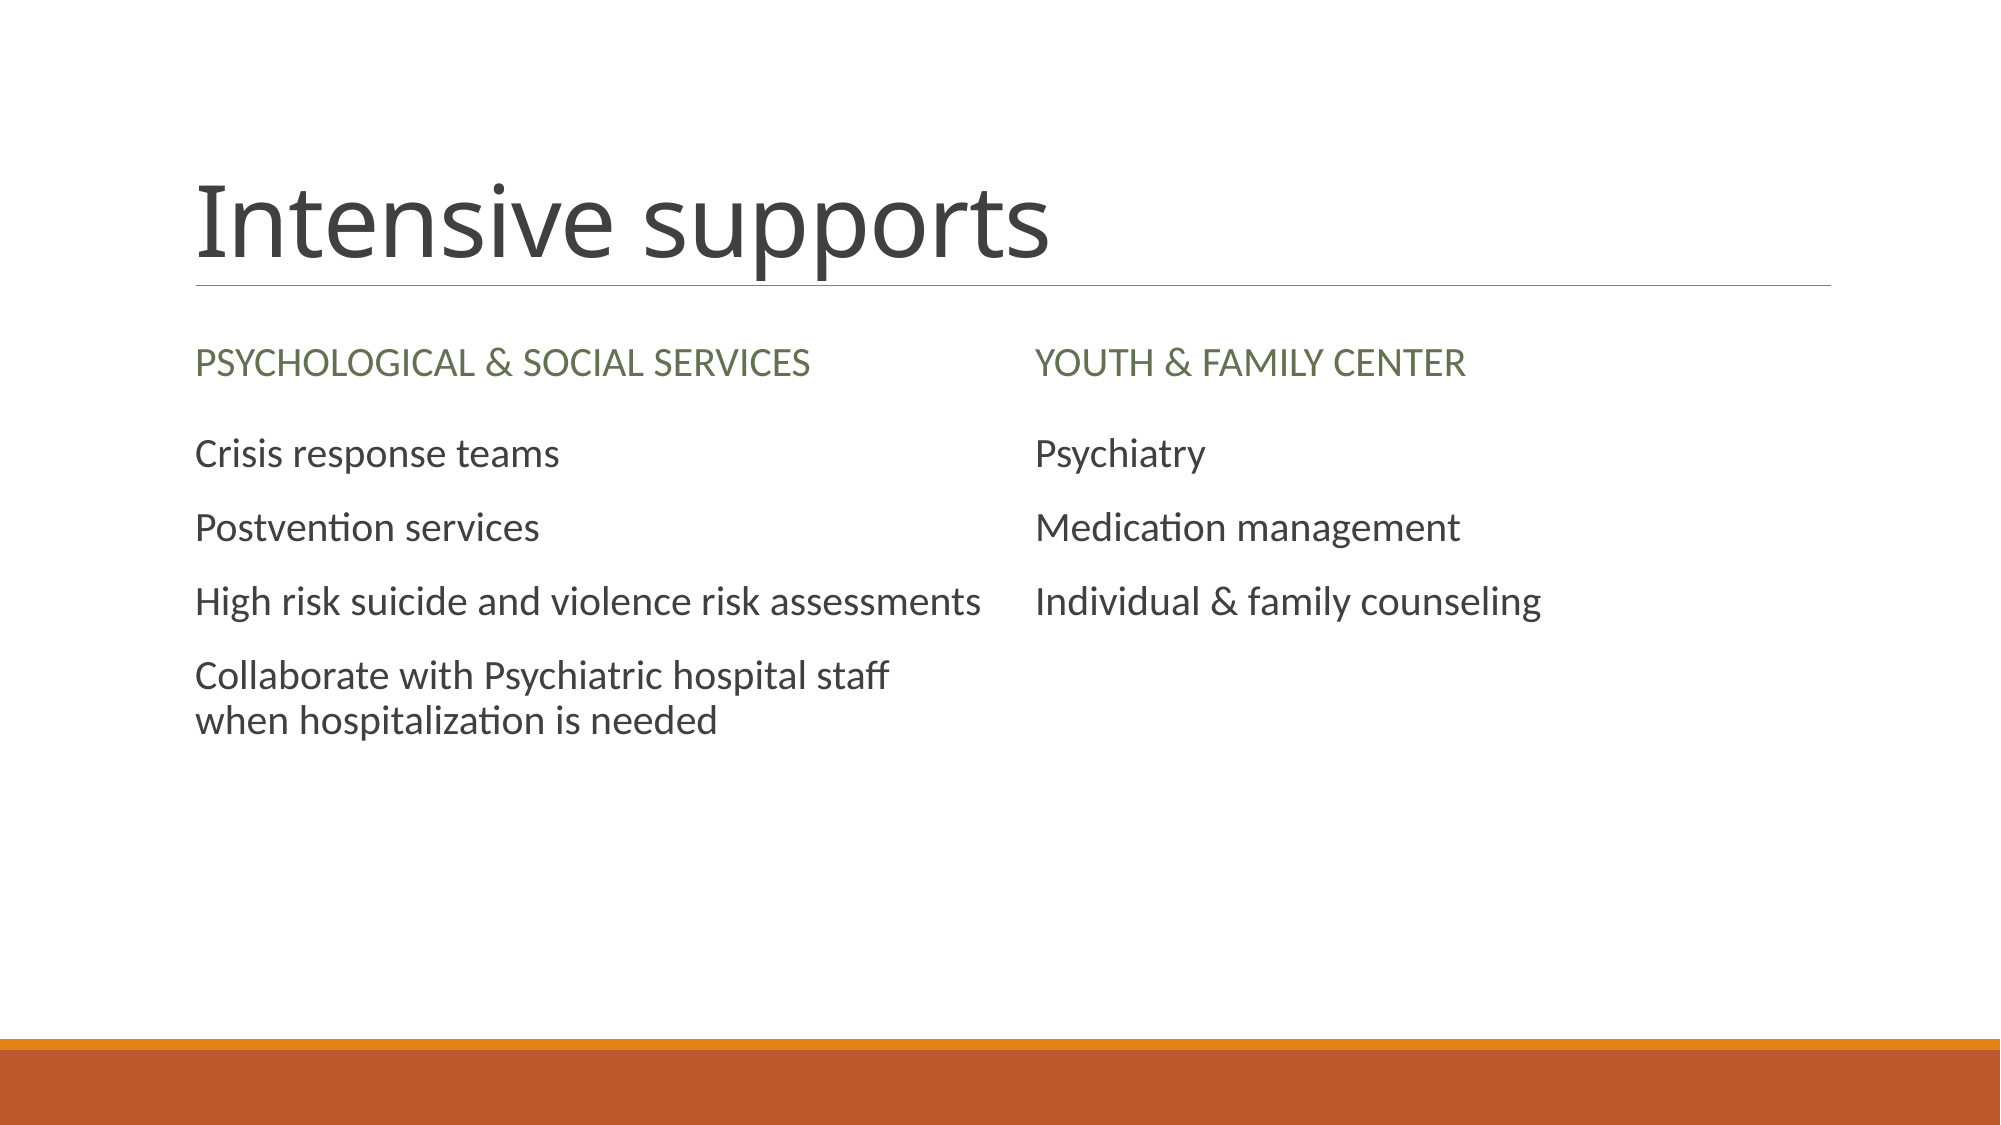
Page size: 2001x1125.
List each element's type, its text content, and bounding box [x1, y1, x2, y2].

list Youth & Family Center [1020, 302, 1830, 423]
list Crisis response teams Postvention services High risk suicide and violence risk assessments Collaborate with Psychiatric hospital staff when hospitalization is needed [180, 423, 990, 978]
list Psychological & Social Services [180, 302, 990, 423]
list Psychiatry Medication management Individual & family counseling [1020, 423, 1830, 978]
title Intensive supports [180, 47, 1830, 285]
